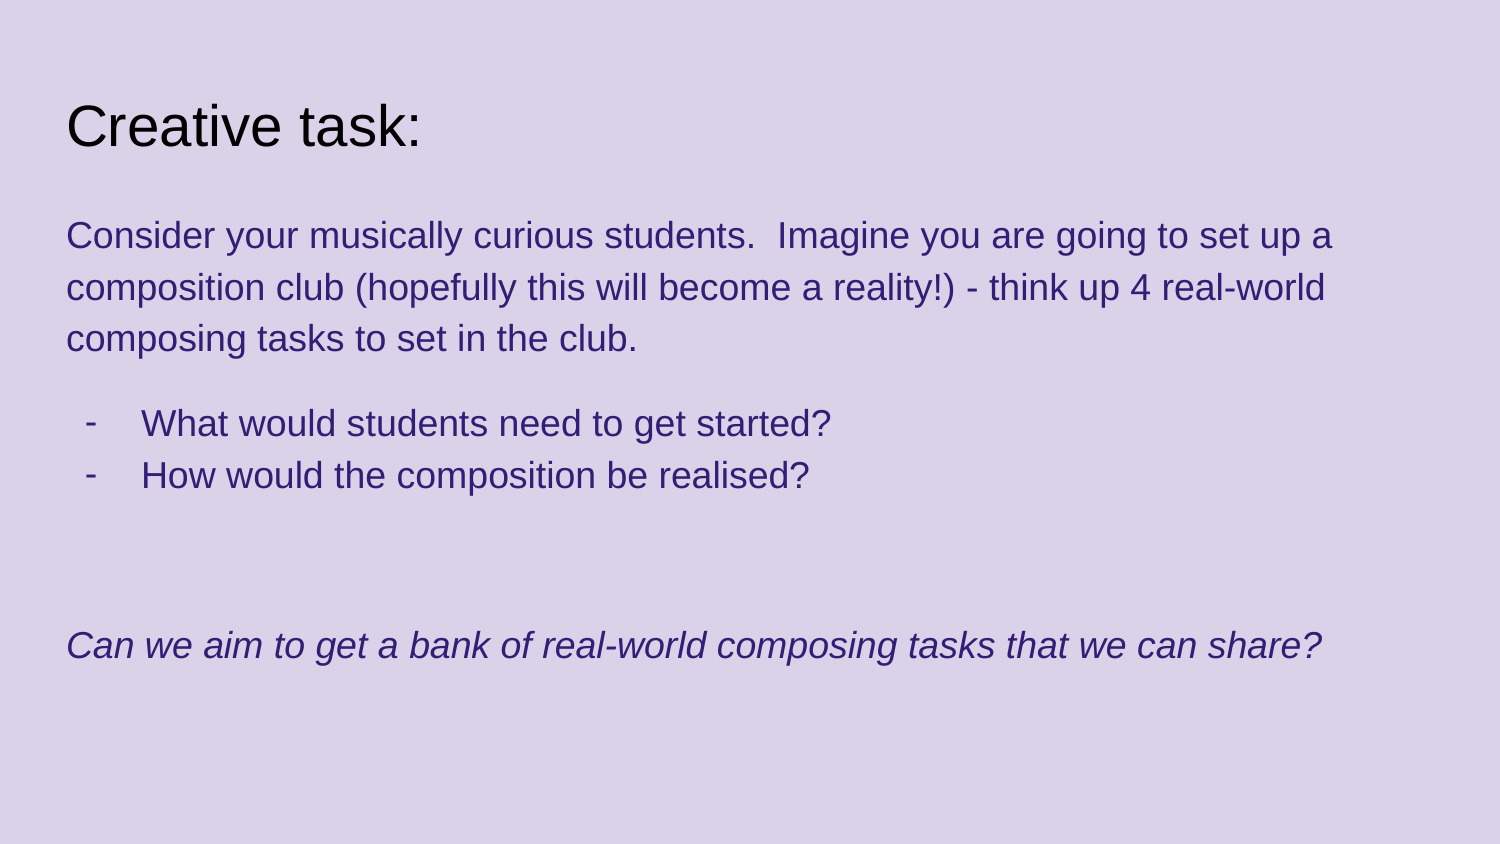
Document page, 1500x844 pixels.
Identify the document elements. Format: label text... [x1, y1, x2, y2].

list Consider your musically curious students. Imagine you are going to set up a composition club (hopefully this will become a reality!) - think up 4 real-world composing tasks to set in the club. What would students need to get started? How would the composition be realised? Can we aim to get a bank of real-world composing tasks that we can share? [51, 189, 1449, 750]
title Creative task: [51, 72, 1449, 167]
